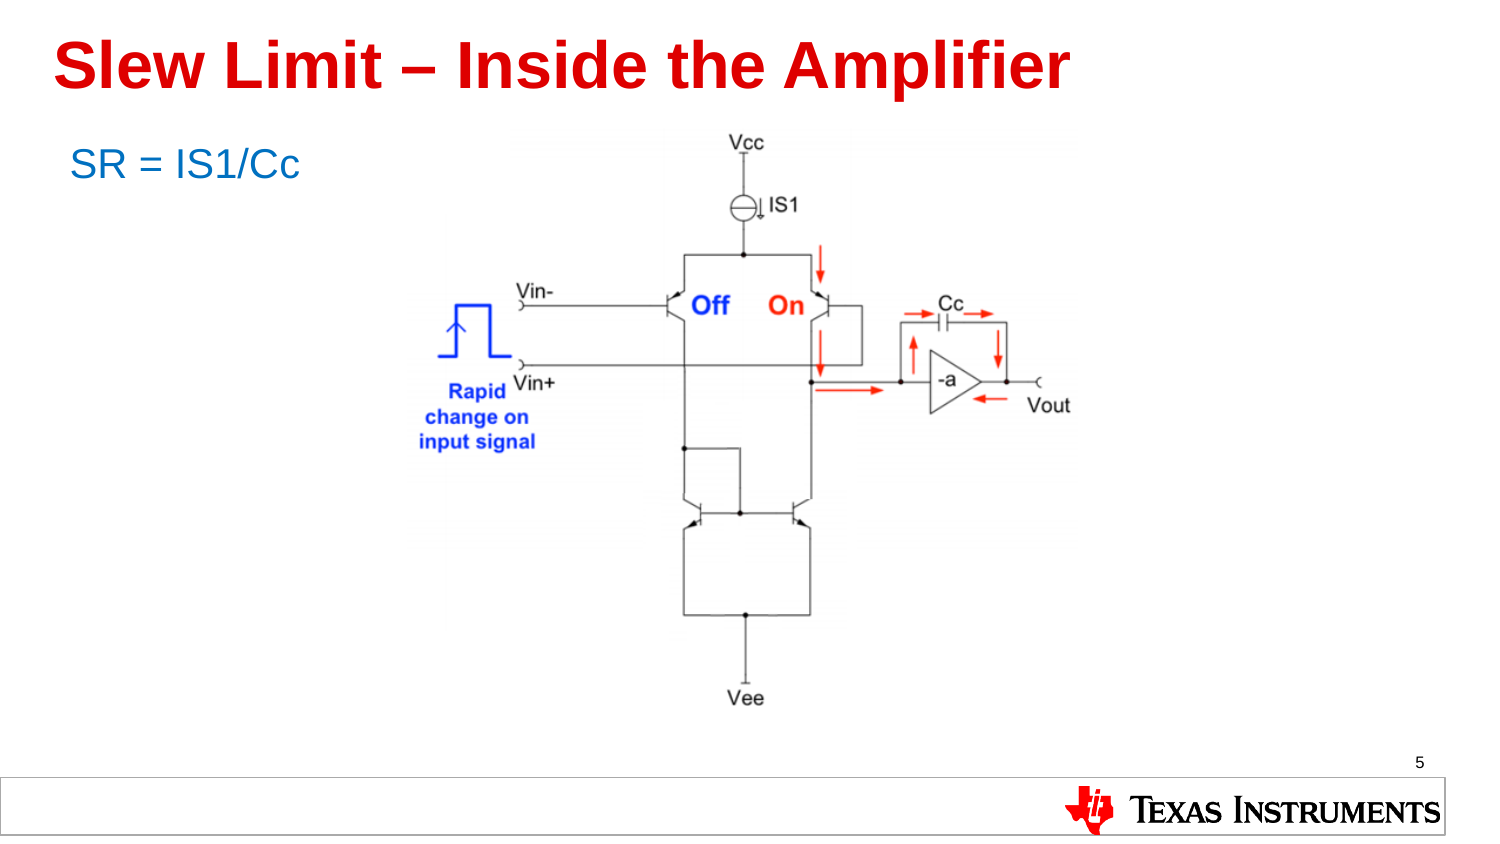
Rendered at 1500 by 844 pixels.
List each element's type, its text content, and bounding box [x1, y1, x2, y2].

title Slew Limit – Inside the Amplifier [37, 17, 1426, 119]
slide_number 5 [1089, 744, 1440, 770]
list SR = IS1/Cc [54, 128, 1444, 738]
picture [406, 128, 1094, 713]
picture [1065, 786, 1440, 835]
